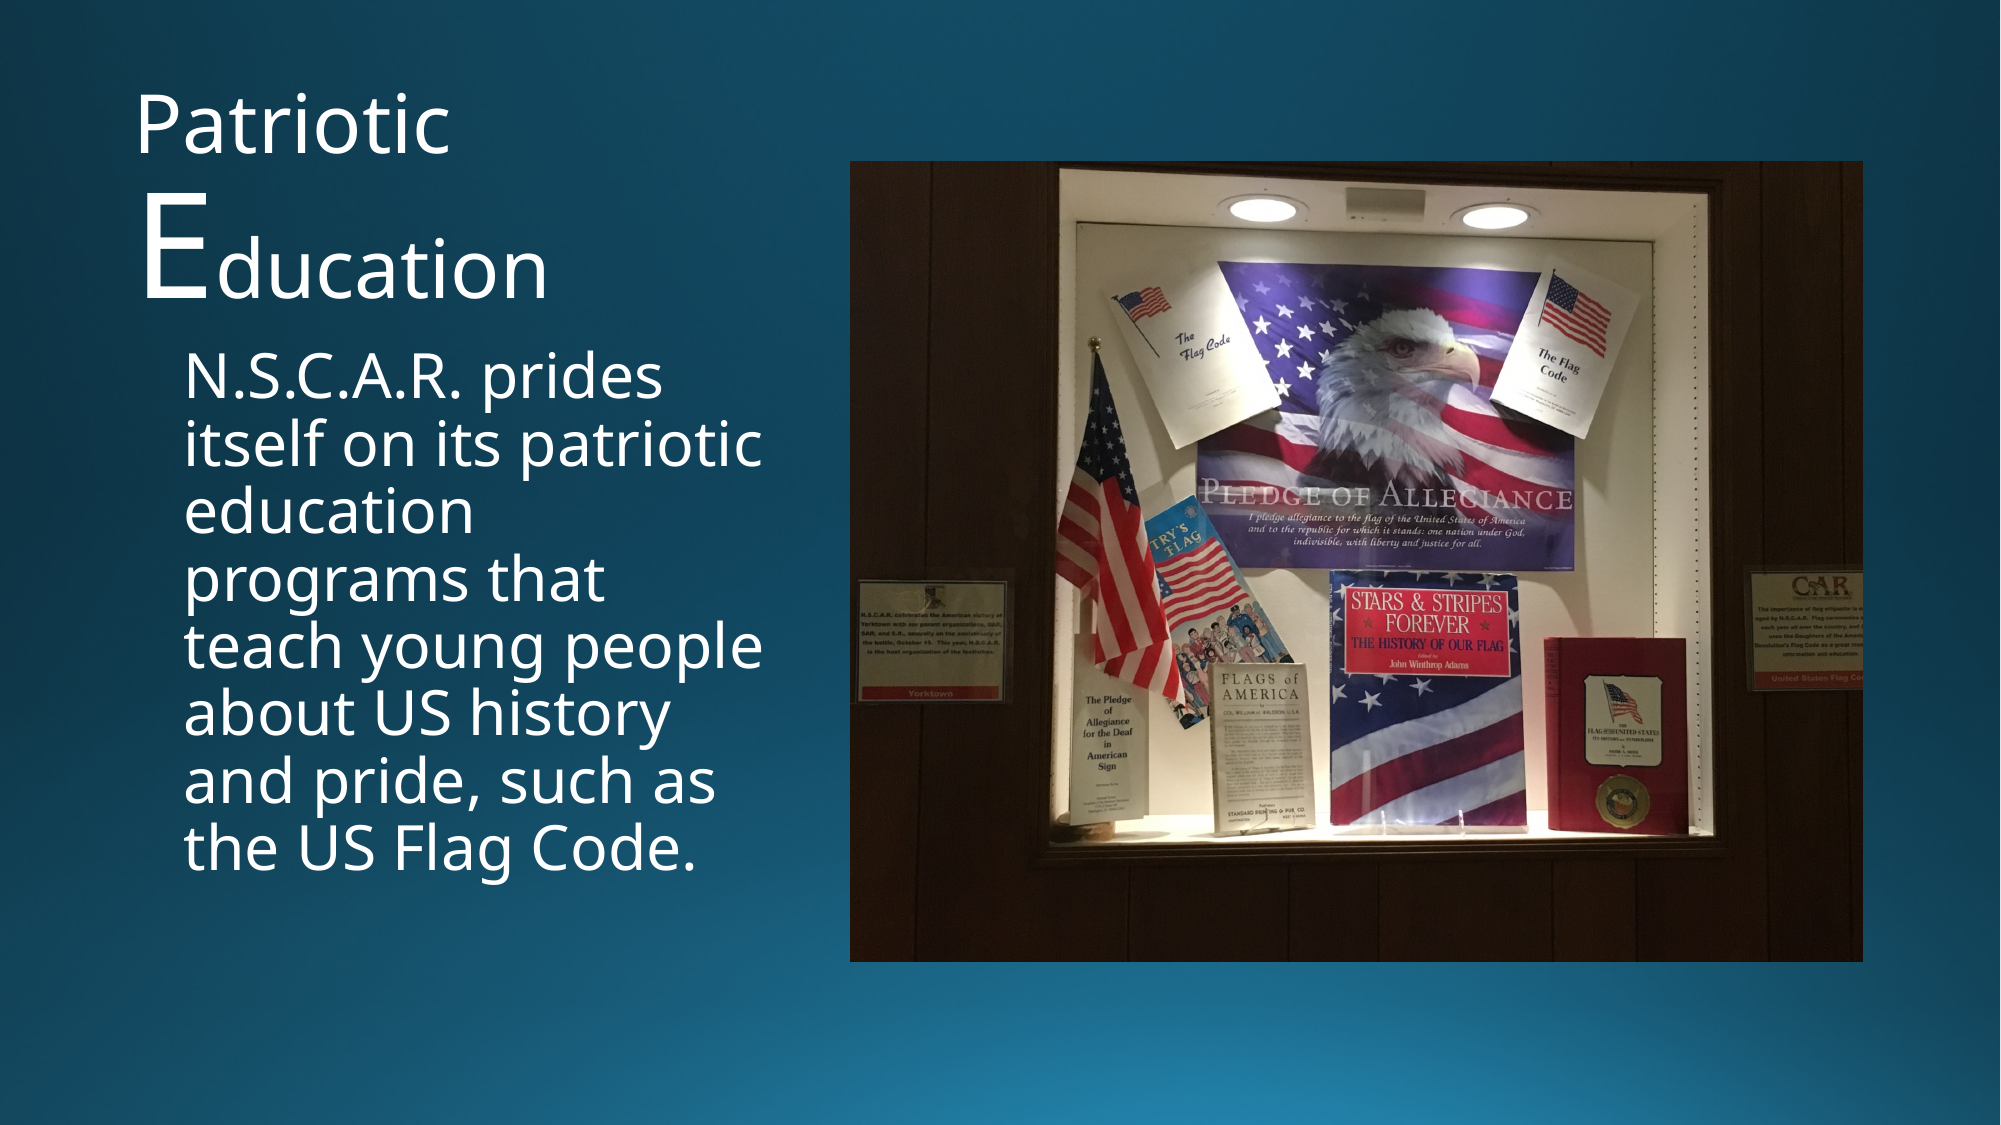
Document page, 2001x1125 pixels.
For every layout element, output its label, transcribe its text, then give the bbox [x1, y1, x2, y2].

picture [0, 0, 2001, 1125]
title Patriotic Education [118, 75, 783, 338]
list N.S.C.A.R. prides itself on its patriotic education programs that teach young people about US history and pride, such as the US Flag Code. [168, 337, 783, 963]
